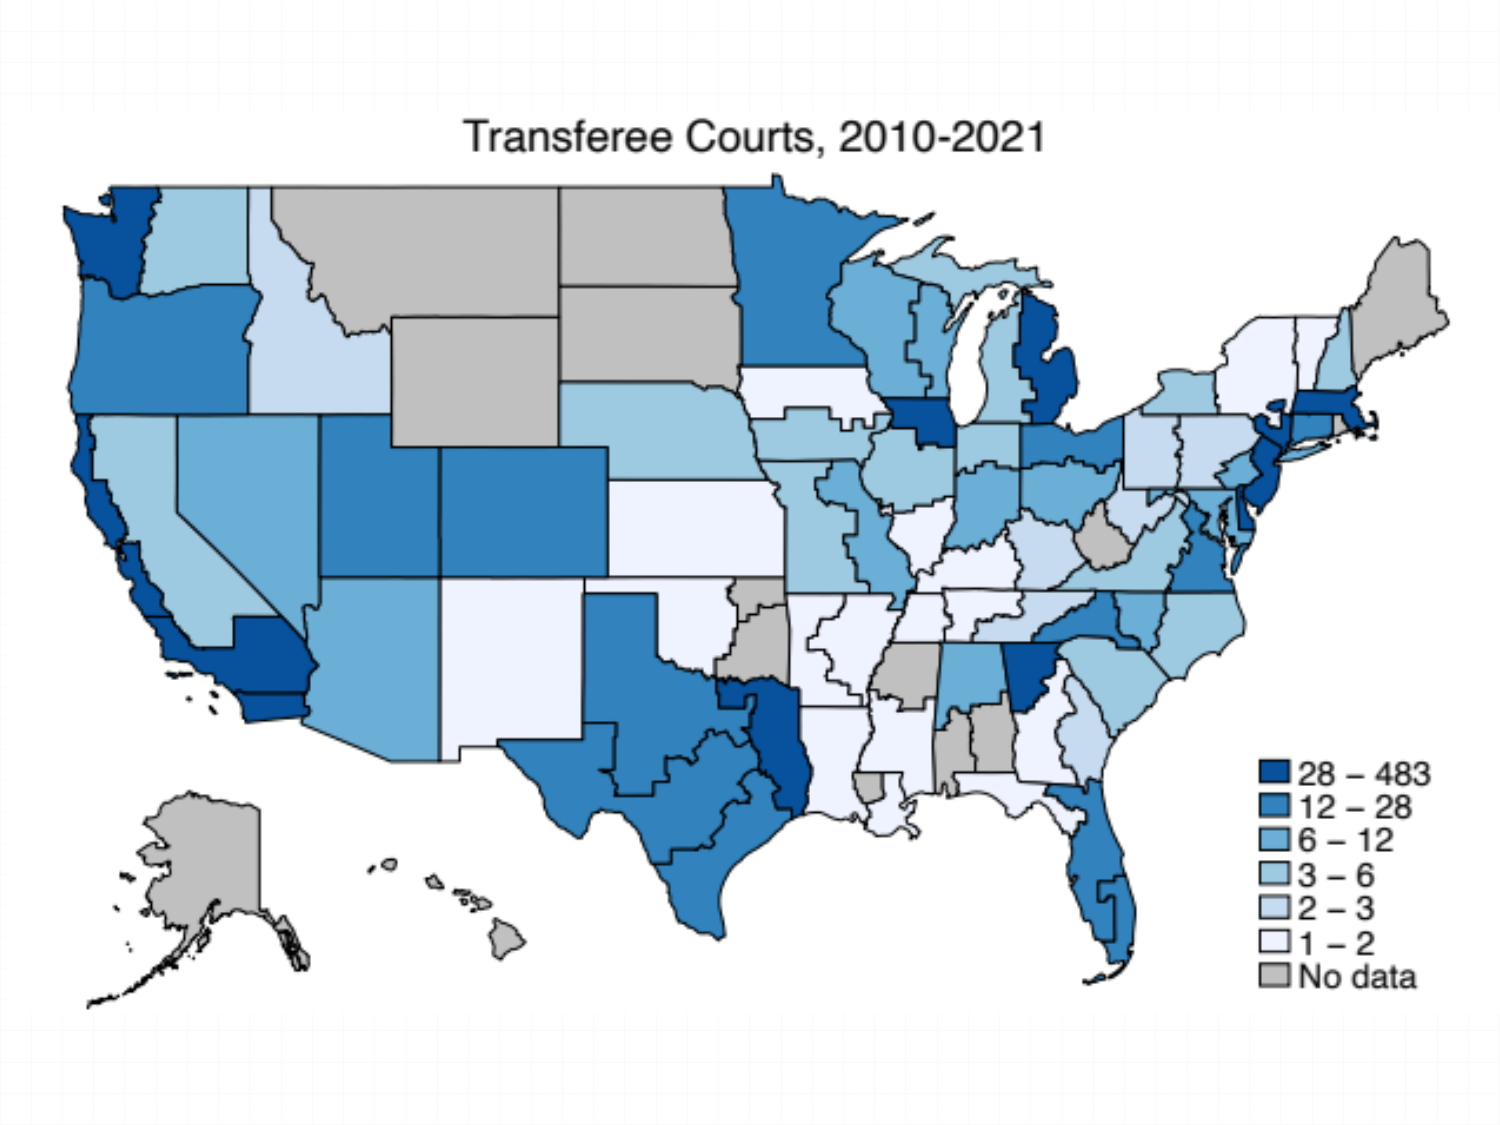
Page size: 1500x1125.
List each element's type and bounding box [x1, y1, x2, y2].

picture [5, 112, 1500, 1013]
